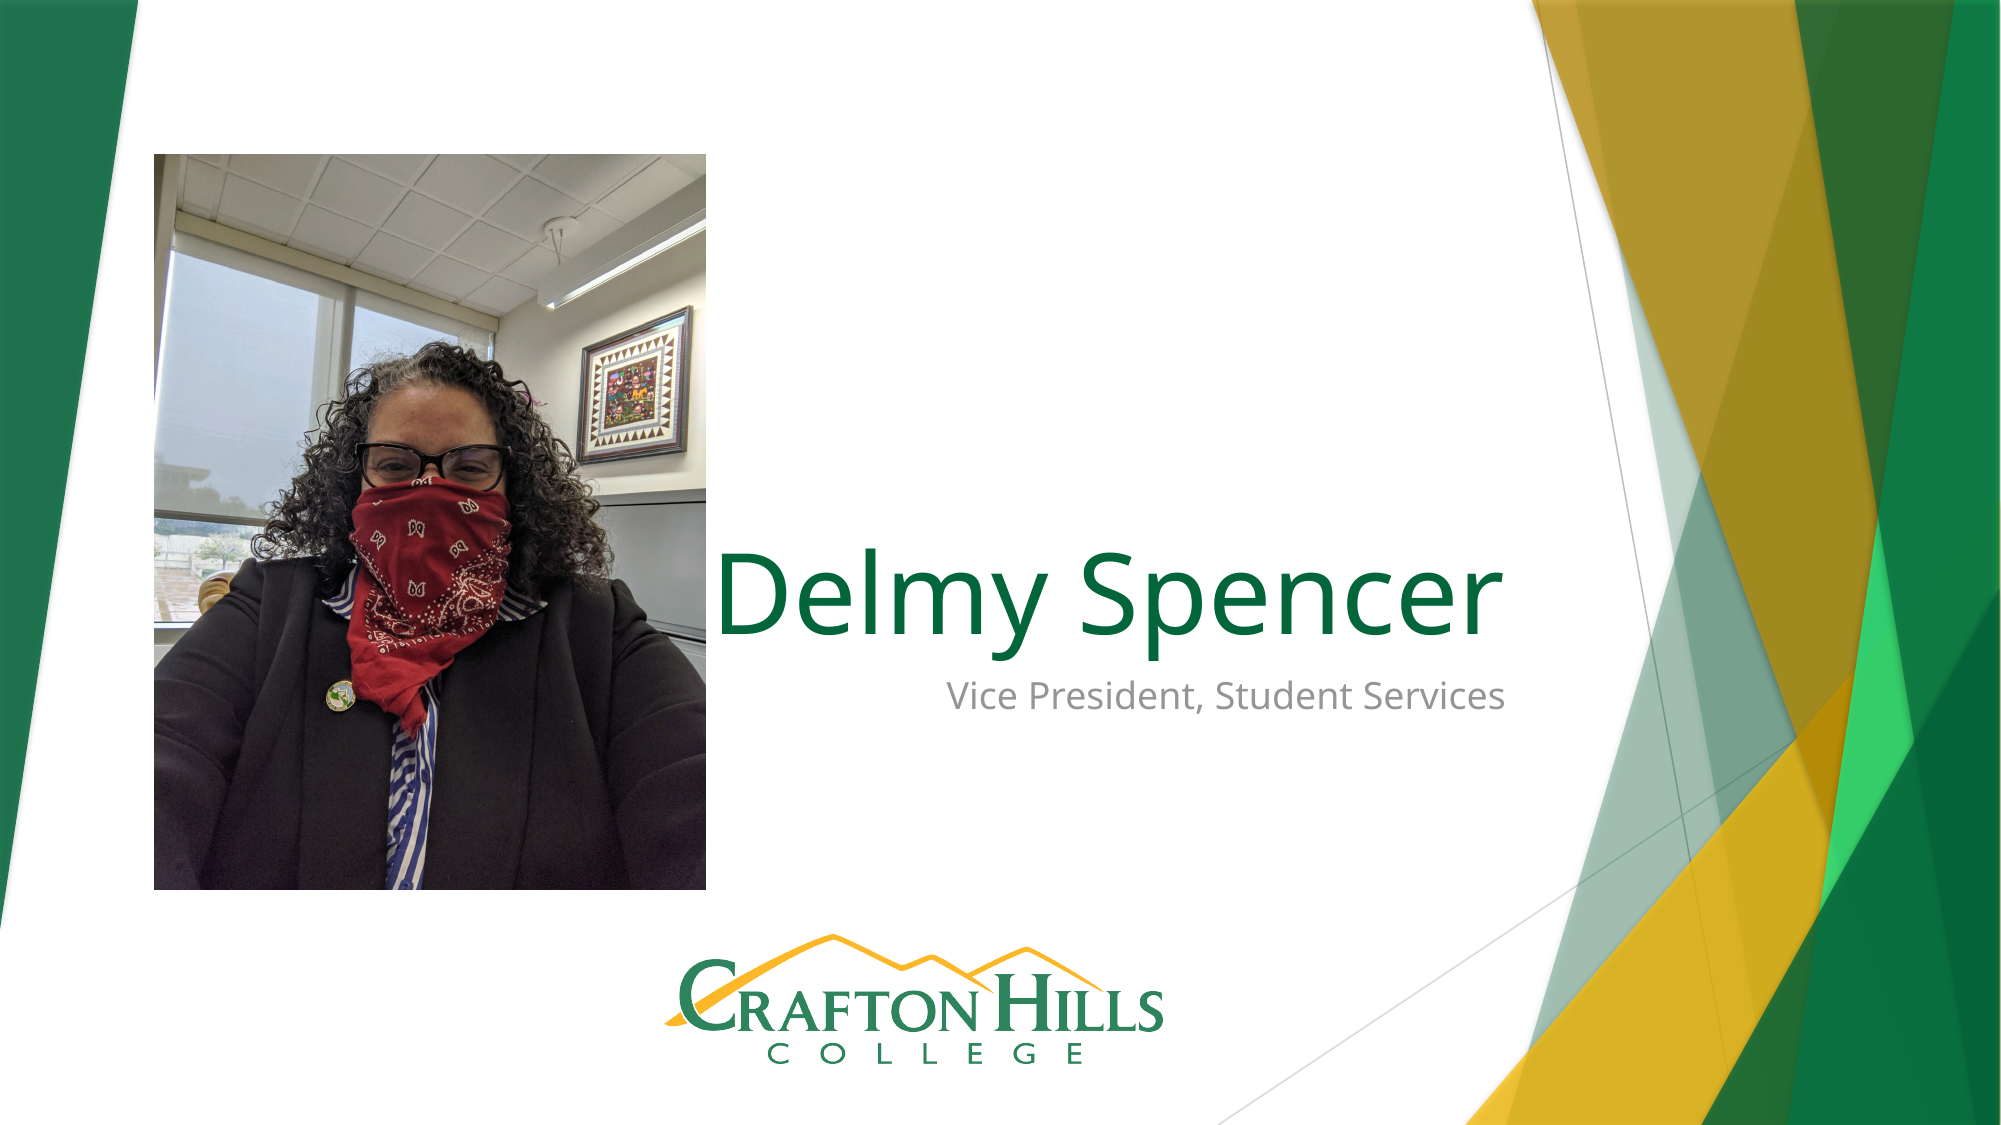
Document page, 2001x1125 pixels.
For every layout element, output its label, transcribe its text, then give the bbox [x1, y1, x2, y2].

title Delmy Spencer [712, 394, 1522, 664]
picture [664, 933, 1163, 1064]
picture [153, 153, 707, 890]
subtitle Vice President, Student Services [712, 664, 1522, 845]
